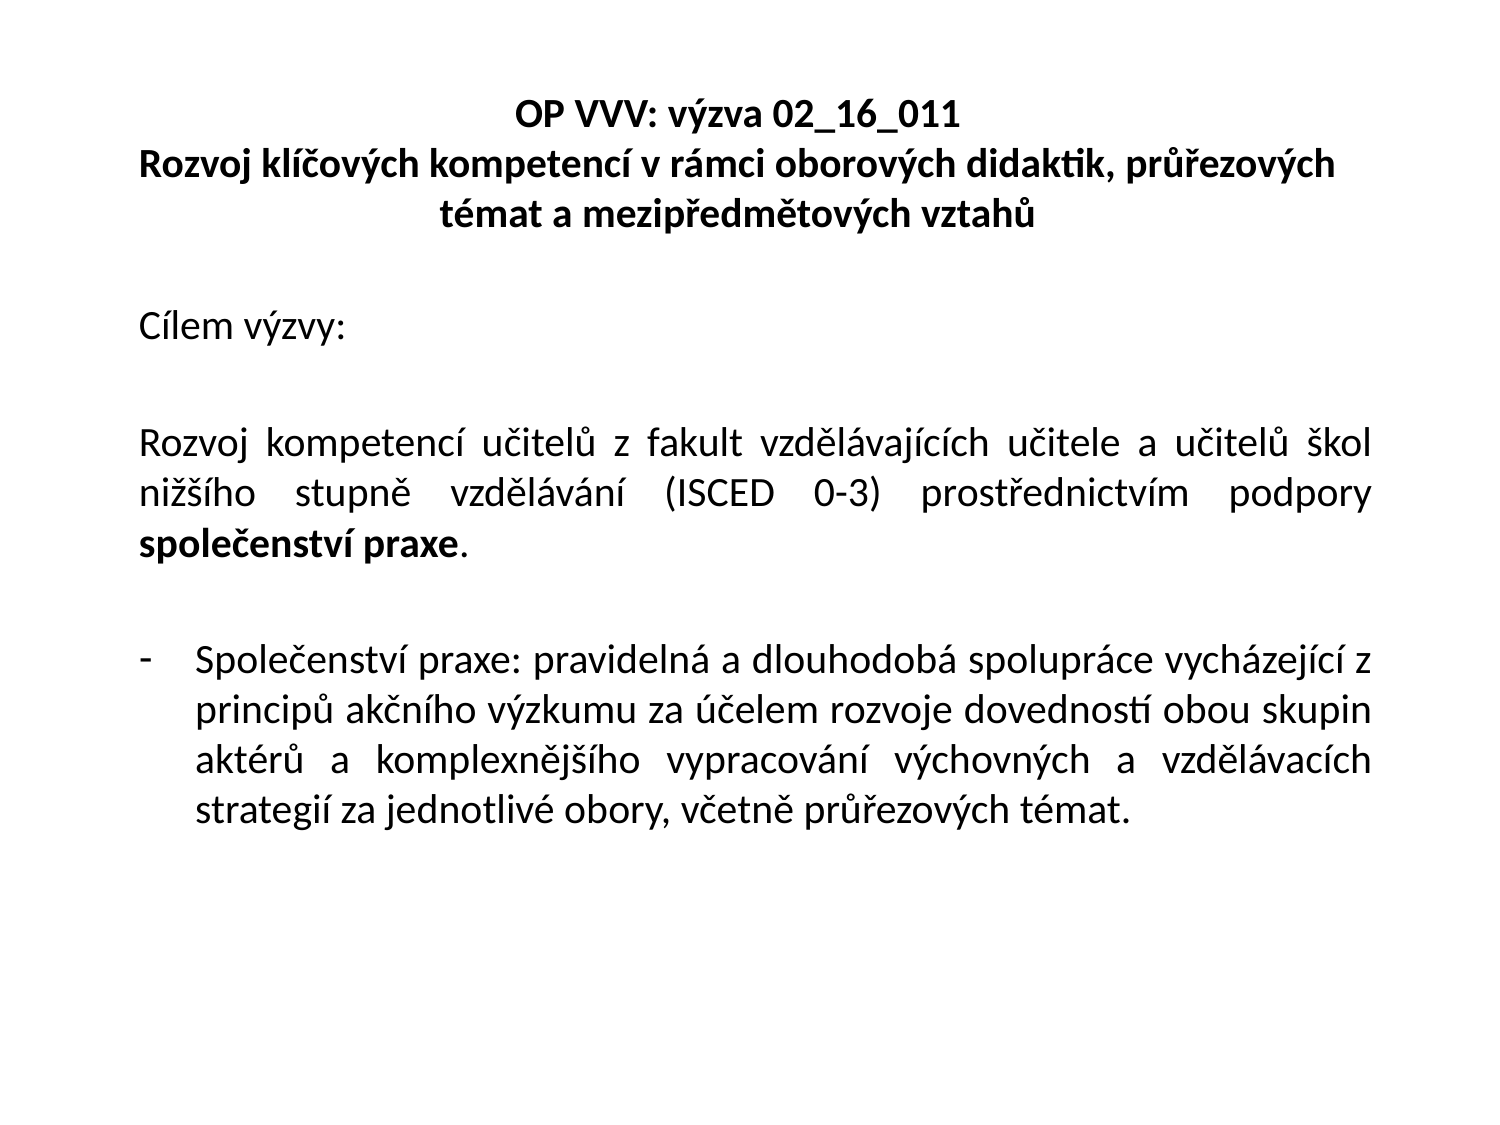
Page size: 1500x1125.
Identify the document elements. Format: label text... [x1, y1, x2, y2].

title OP VVV: výzva 02_16_011 Rozvoj klíčových kompetencí v rámci oborových didaktik, průřezových témat a mezipředmětových vztahů [111, 77, 1365, 244]
subtitle Cílem výzvy: Rozvoj kompetencí učitelů z fakult vzdělávajících učitele a učitelů škol nižšího stupně vzdělávání (ISCED 0-3) prostřednictvím podpory společenství praxe. Společenství praxe: pravidelná a dlouhodobá spolupráce vycházející z principů akčního výzkumu za účelem rozvoje dovedností obou skupin aktérů a komplexnějšího vypracování výchovných a vzdělávacích strategií za jednotlivé obory, včetně průřezových témat. [123, 290, 1389, 1024]
